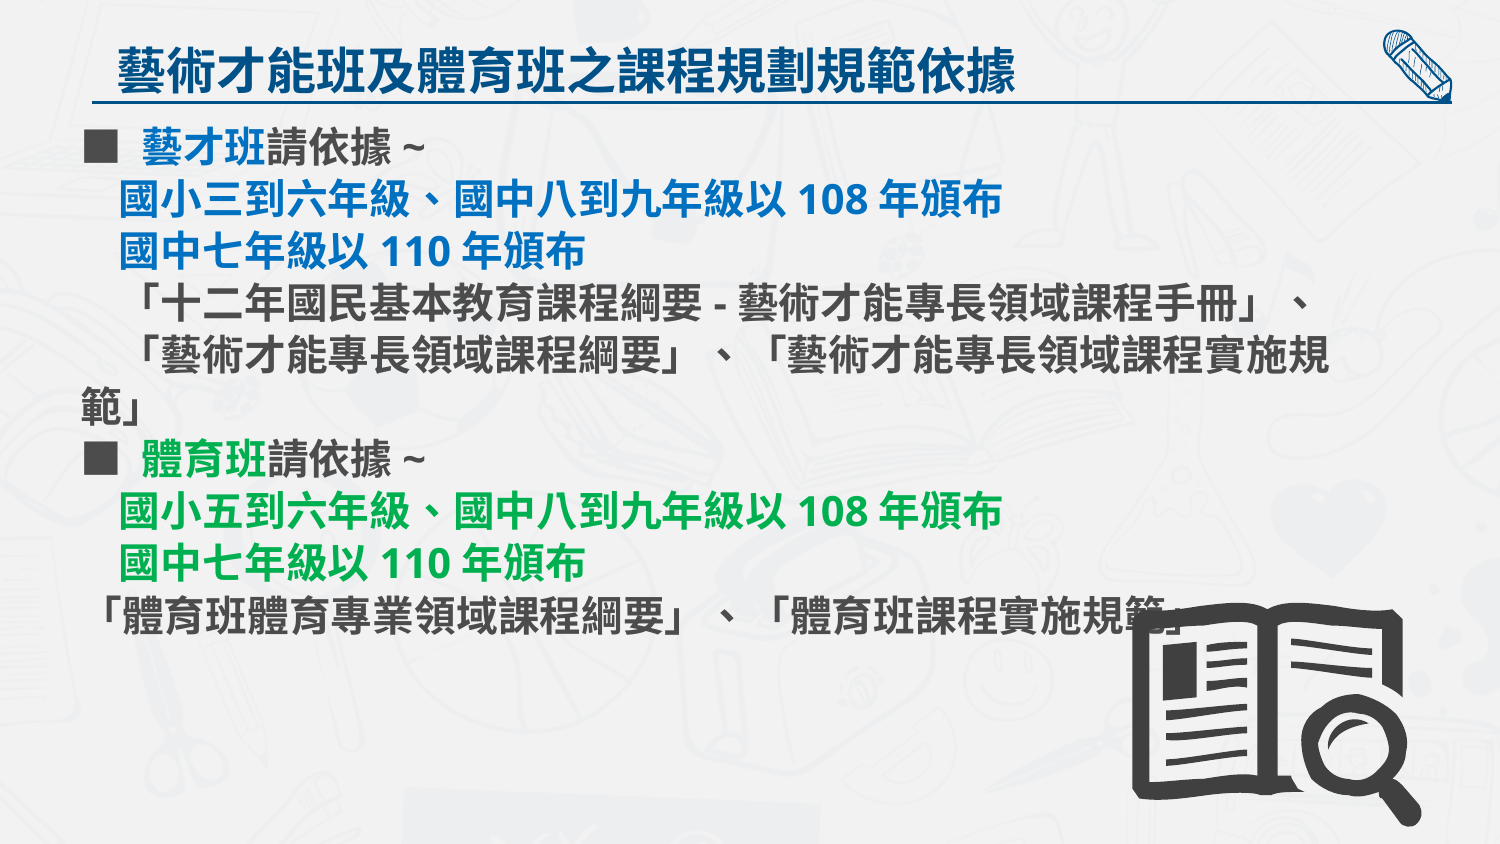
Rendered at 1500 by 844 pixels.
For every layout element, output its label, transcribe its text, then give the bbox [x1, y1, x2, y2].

text_box ■ 藝才班請依據~ 國小三到六年級、國中八到九年級以108年頒布 國中七年級以110年頒布 「十二年國民基本教育課程綱要-藝術才能專長領域課程手冊」、 「藝術才能專長領域課程綱要」、「藝術才能專長領域課程實施規範」 ■ 體育班請依據~ 國小五到六年級、國中八到九年級以108年頒布 國中七年級以110年頒布 「體育班體育專業領域課程綱要」、「體育班課程實施規範」 [65, 111, 1390, 647]
text_box 藝術才能班及體育班之課程規劃規範依據 [102, 32, 1032, 107]
text_box [1301, 694, 1422, 827]
text_box [1132, 602, 1403, 800]
